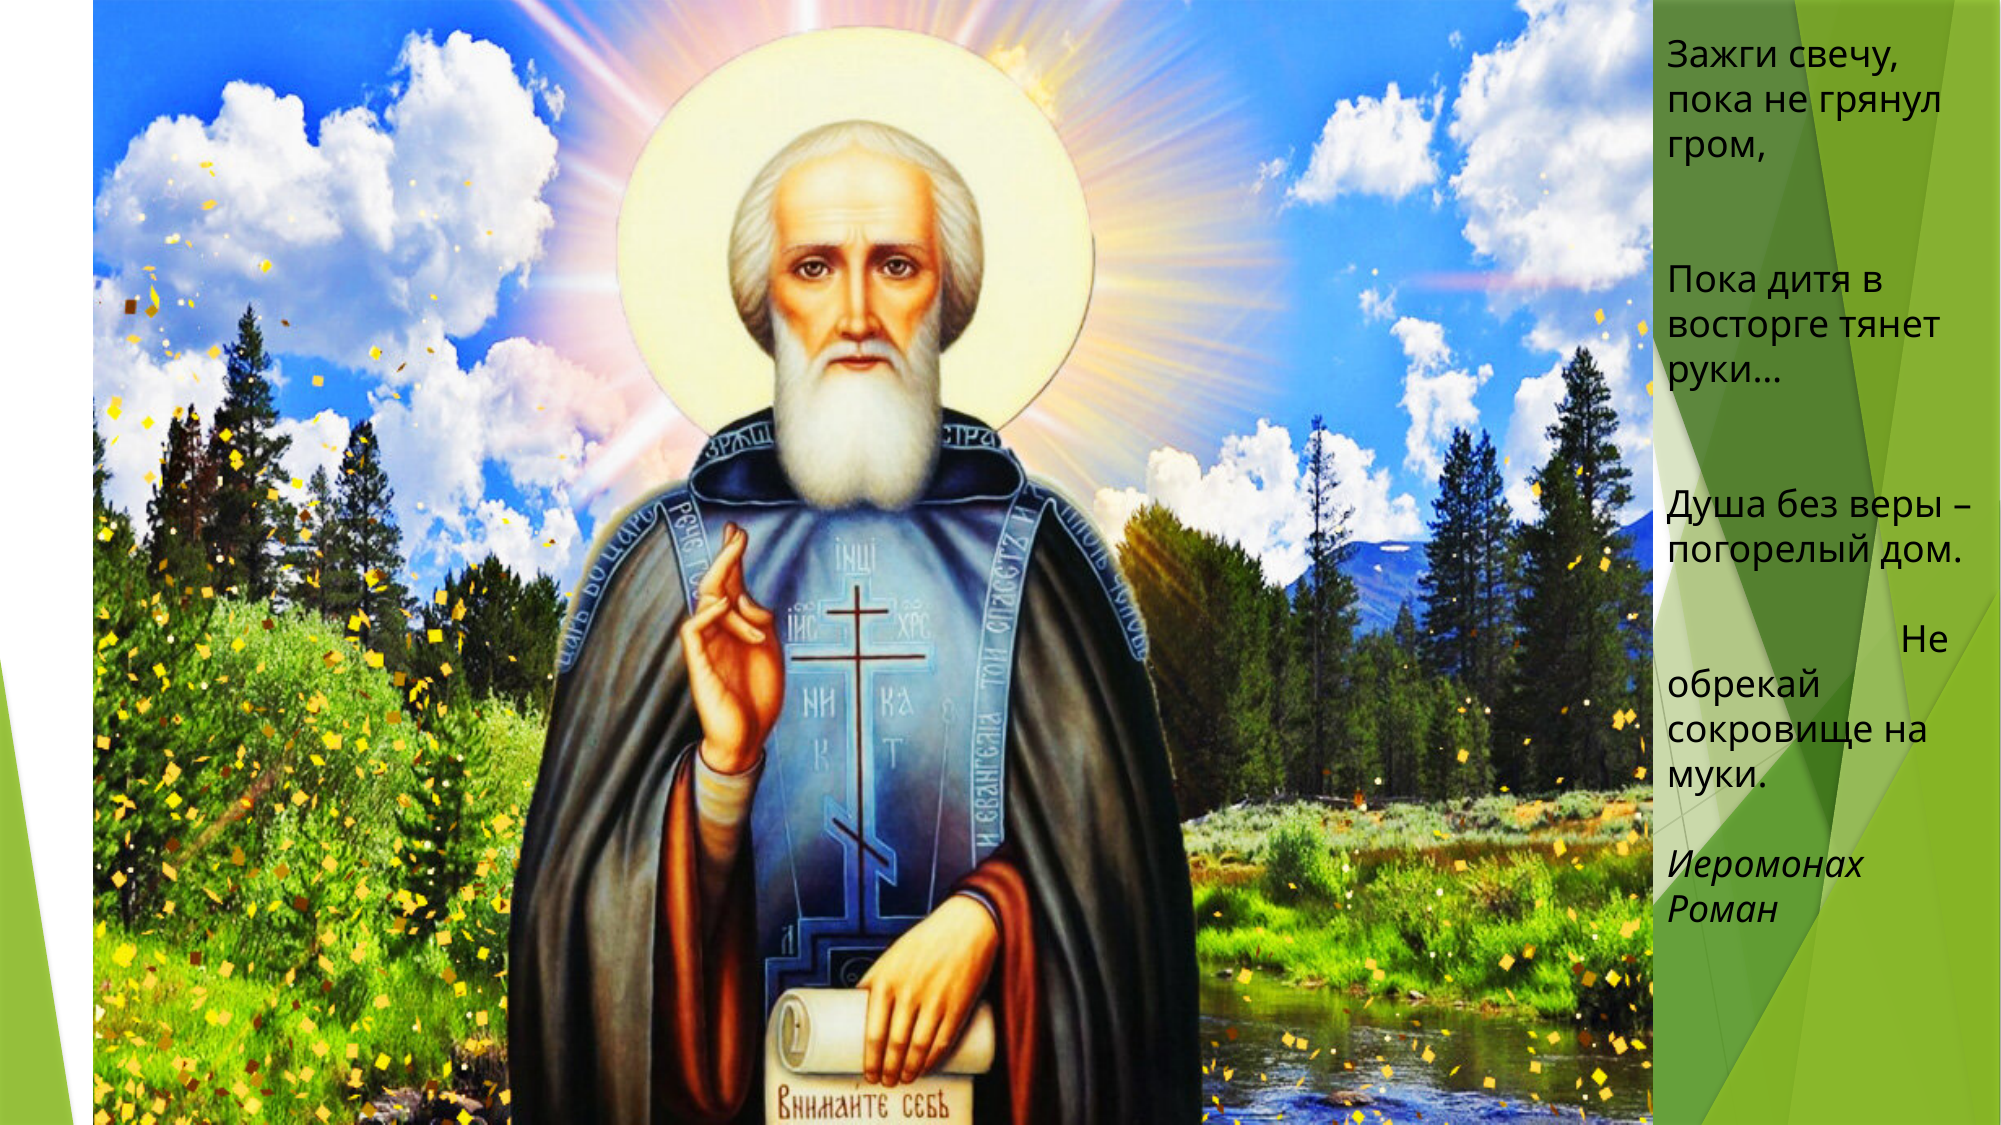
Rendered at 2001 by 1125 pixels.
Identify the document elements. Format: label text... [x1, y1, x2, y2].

text_box Зажги свечу, пока не грянул гром, Пока дитя в восторге тянет руки… Душа без веры – погорелый дом. Не обрекай сокровище на муки. Иеромонах Роман [1657, 22, 2000, 983]
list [92, 0, 1653, 1125]
